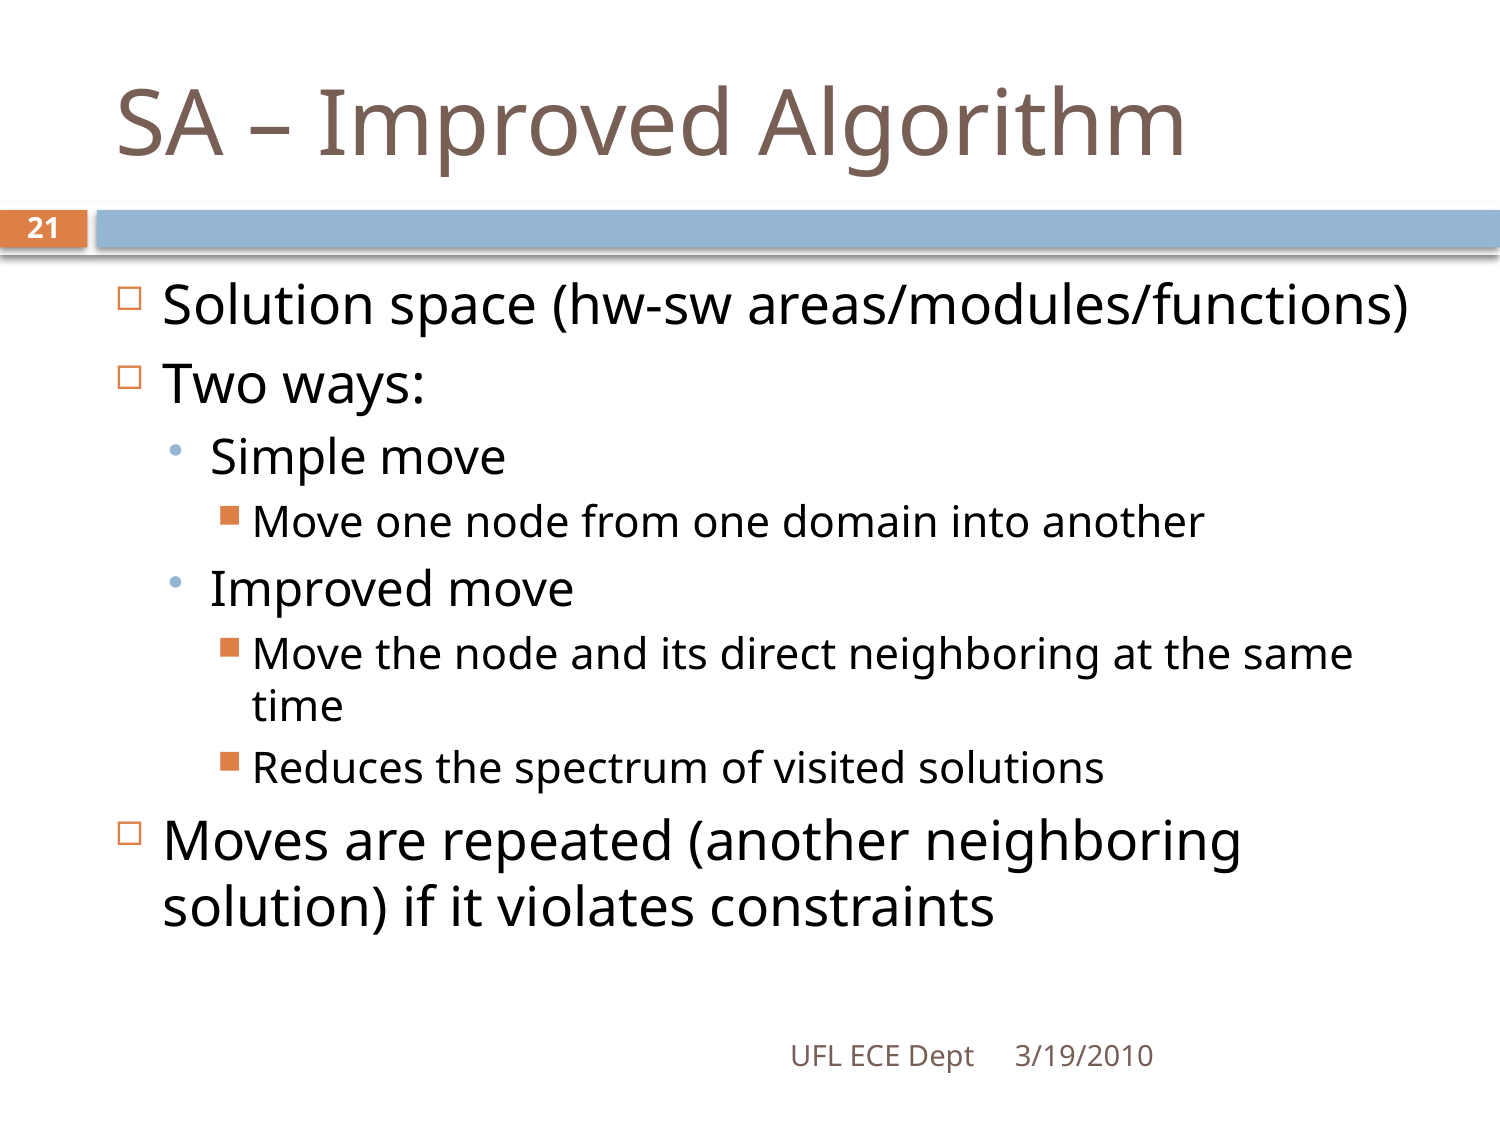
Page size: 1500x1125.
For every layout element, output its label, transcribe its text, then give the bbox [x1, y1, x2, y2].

title SA – Improved Algorithm [100, 37, 1438, 200]
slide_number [999, 1025, 1438, 1085]
slide_number 21 [0, 208, 88, 249]
list Solution space (hw-sw areas/modules/functions) Two ways: Simple move Move one node from one domain into another Improved move Move the node and its direct neighboring at the same time Reduces the spectrum of visited solutions Moves are repeated (another neighboring solution) if it violates constraints [100, 262, 1438, 1000]
footer UFL ECE Dept [99, 1024, 990, 1085]
